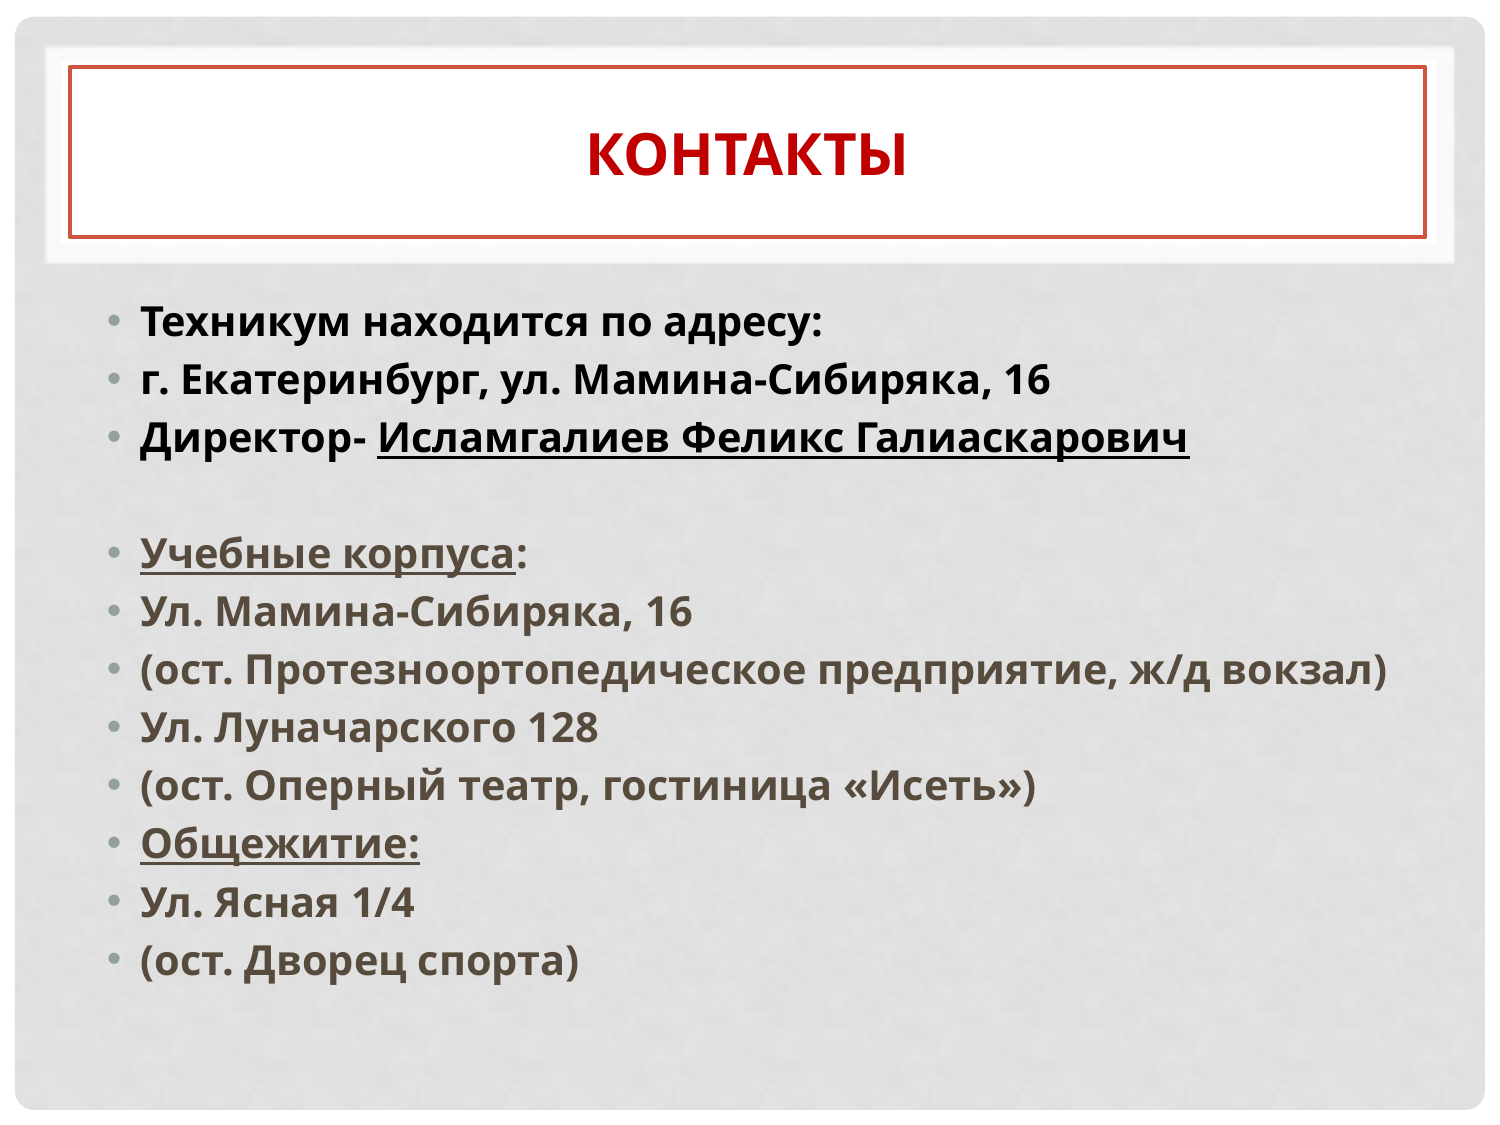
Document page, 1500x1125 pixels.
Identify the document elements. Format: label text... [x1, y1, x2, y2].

title контакты [68, 65, 1427, 239]
list Техникум находится по адресу: г. Екатеринбург, ул. Мамина-Сибиряка, 16 Директор- Исламгалиев Феликс Галиаскарович Учебные корпуса: Ул. Мамина-Сибиряка, 16 (ост. Протезноортопедическое предприятие, ж/д вокзал) Ул. Луначарского 128 (ост. Оперный театр, гостиница «Исеть») Общежитие: Ул. Ясная 1/4 (ост. Дворец спорта) [75, 287, 1425, 1005]
